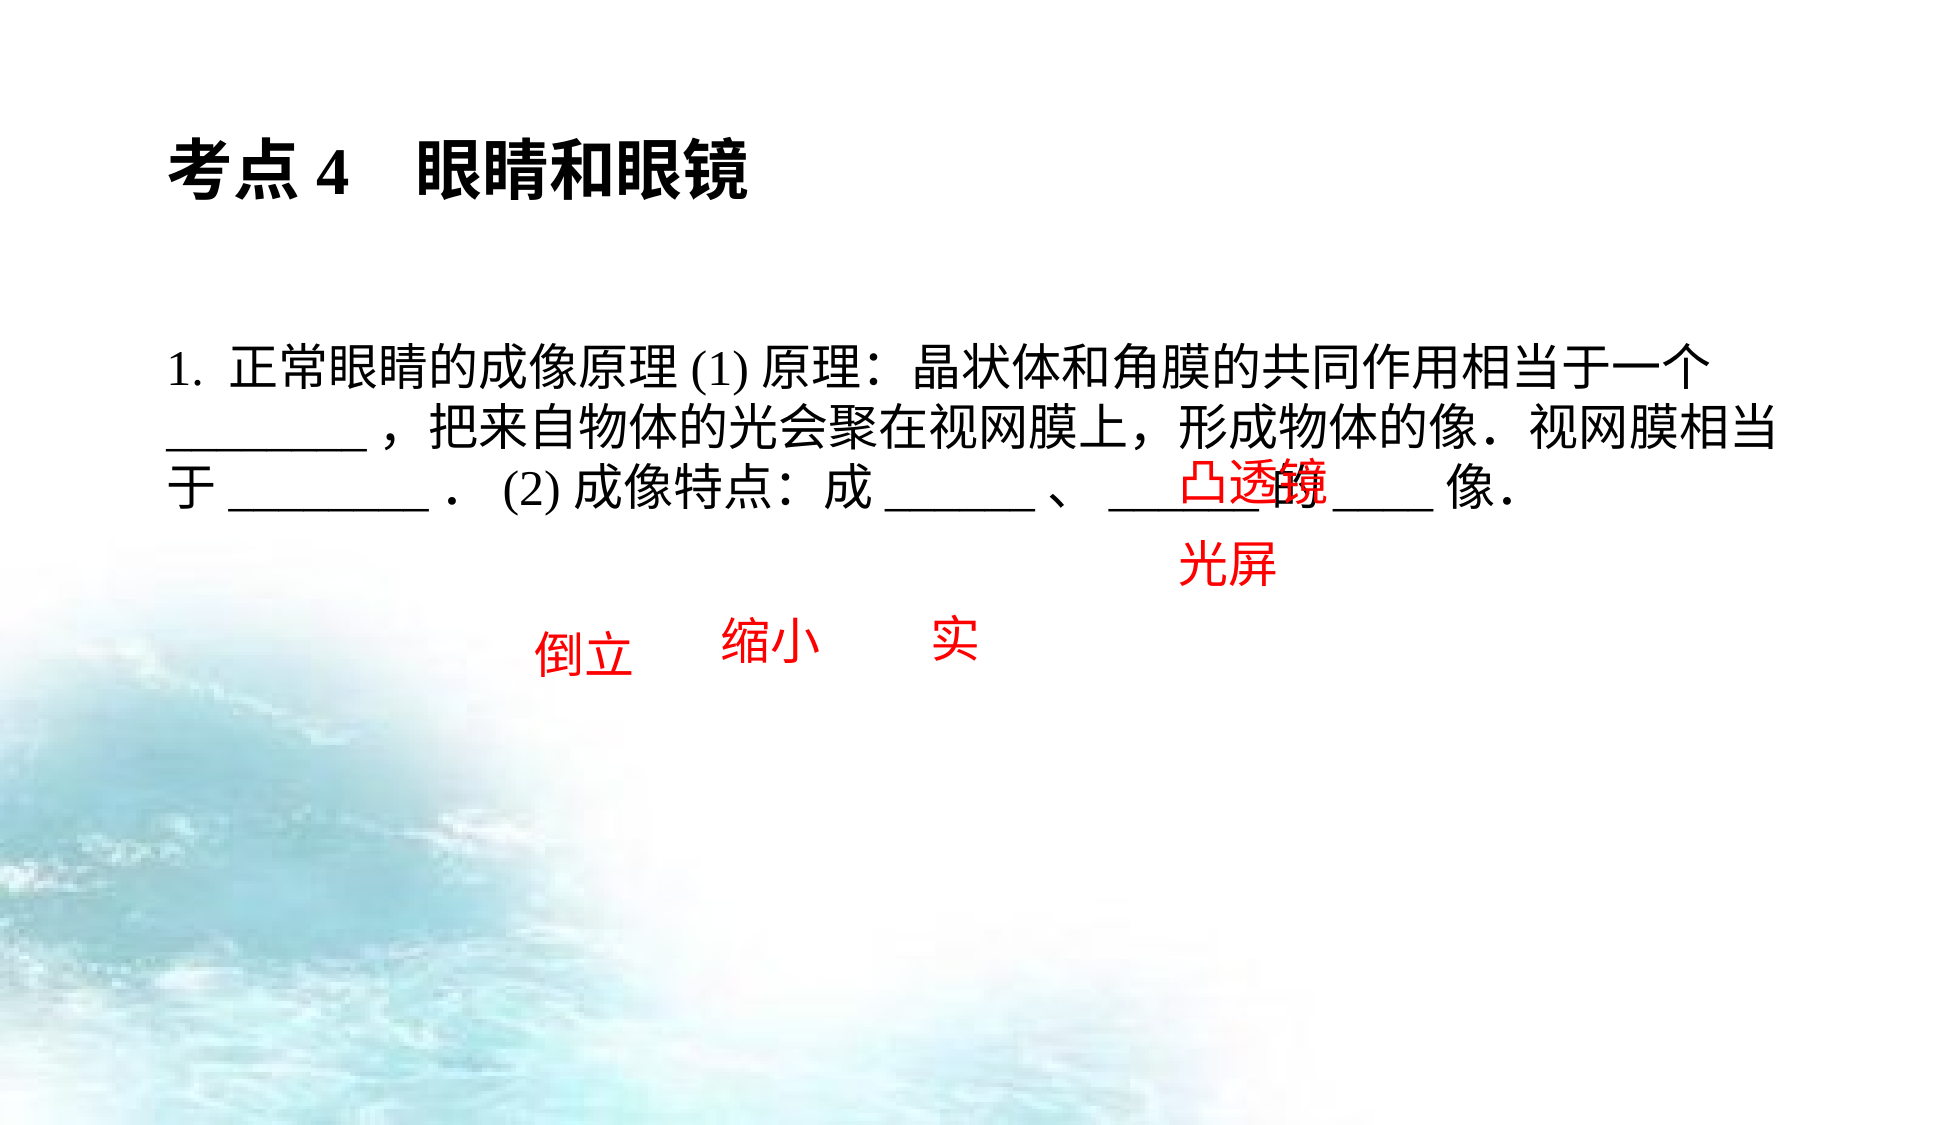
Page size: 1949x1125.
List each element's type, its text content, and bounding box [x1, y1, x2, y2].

text_box 倒立 [519, 616, 661, 691]
picture [0, 0, 1949, 1125]
text_box 考点4 眼睛和眼镜 [151, 120, 1541, 216]
text_box 凸透镜 [1164, 442, 1366, 518]
text_box 实 [915, 600, 996, 675]
text_box 缩小 [705, 601, 847, 677]
text_box 光屏 [1164, 524, 1305, 600]
text_box 1. 正常眼睛的成像原理(1)原理：晶状体和角膜的共同作用相当于一个________，把来自物体的光会聚在视网膜上，形成物体的像．视网膜相当于________．(2)成像特点：成______、______的____像． [151, 327, 1798, 703]
